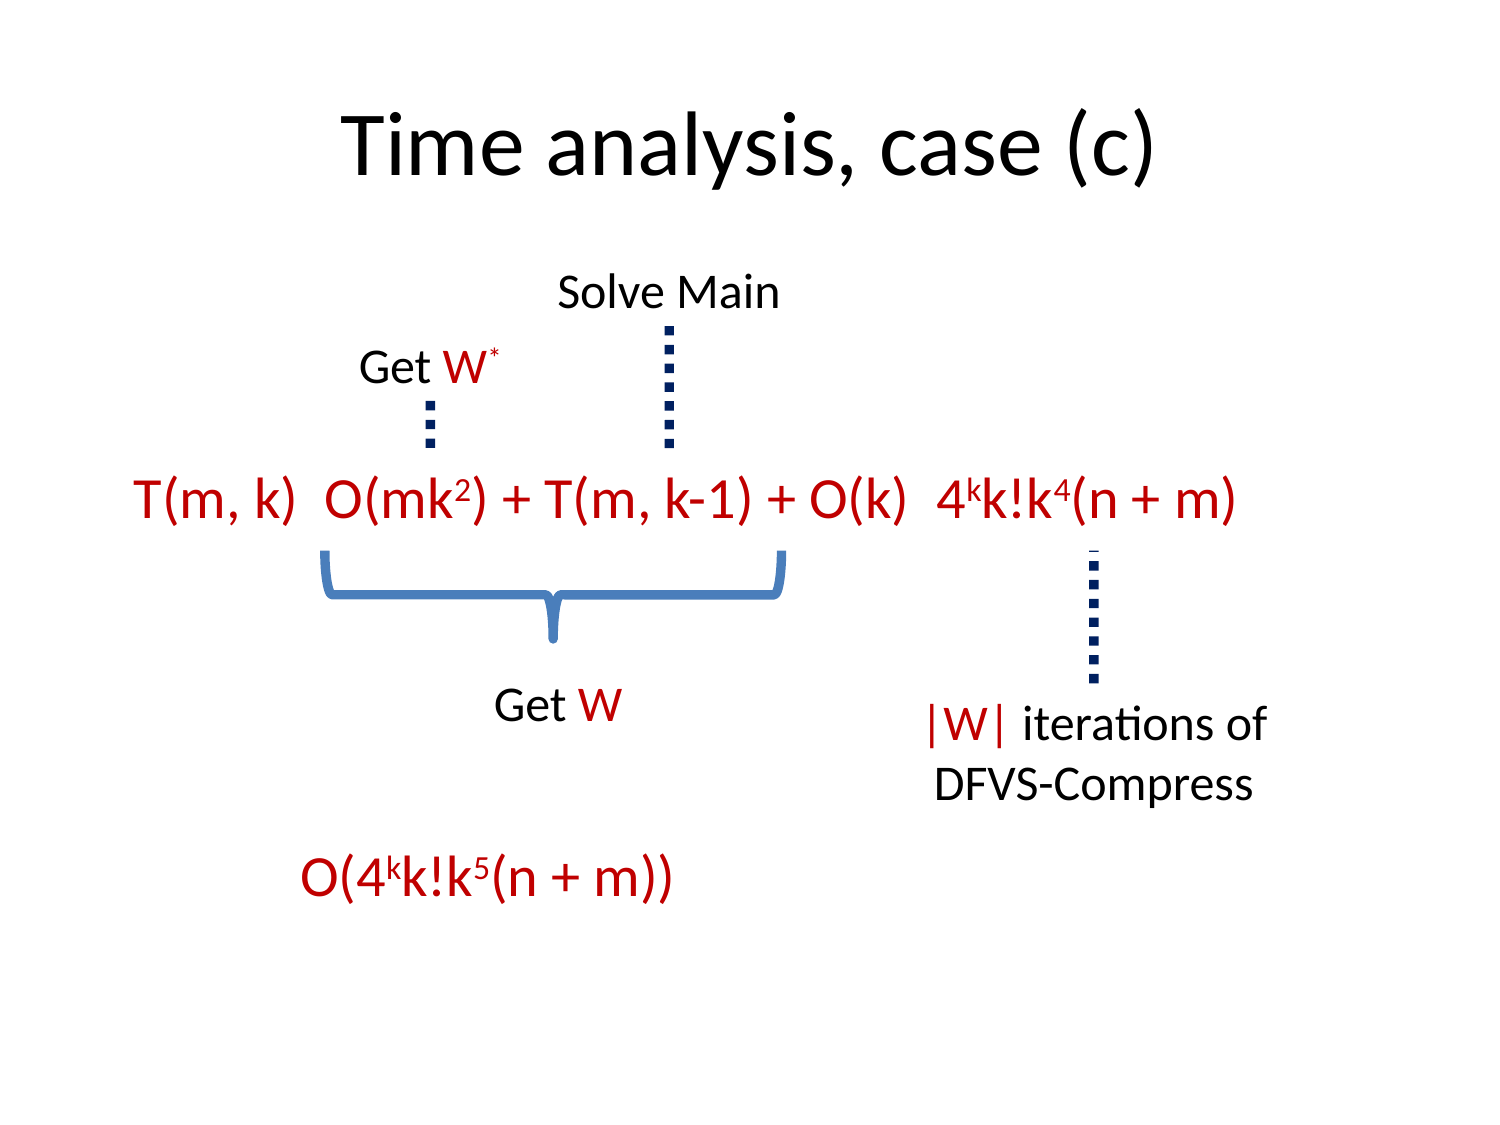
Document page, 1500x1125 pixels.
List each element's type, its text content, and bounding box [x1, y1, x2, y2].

text_box Get W [479, 663, 638, 739]
title Time analysis, case (c) [75, 45, 1425, 233]
text_box [324, 550, 783, 640]
text_box |W| iterations of DFVS-Compress [905, 683, 1283, 818]
text_box Get W* [343, 326, 517, 401]
text_box Solve Main [542, 251, 796, 327]
